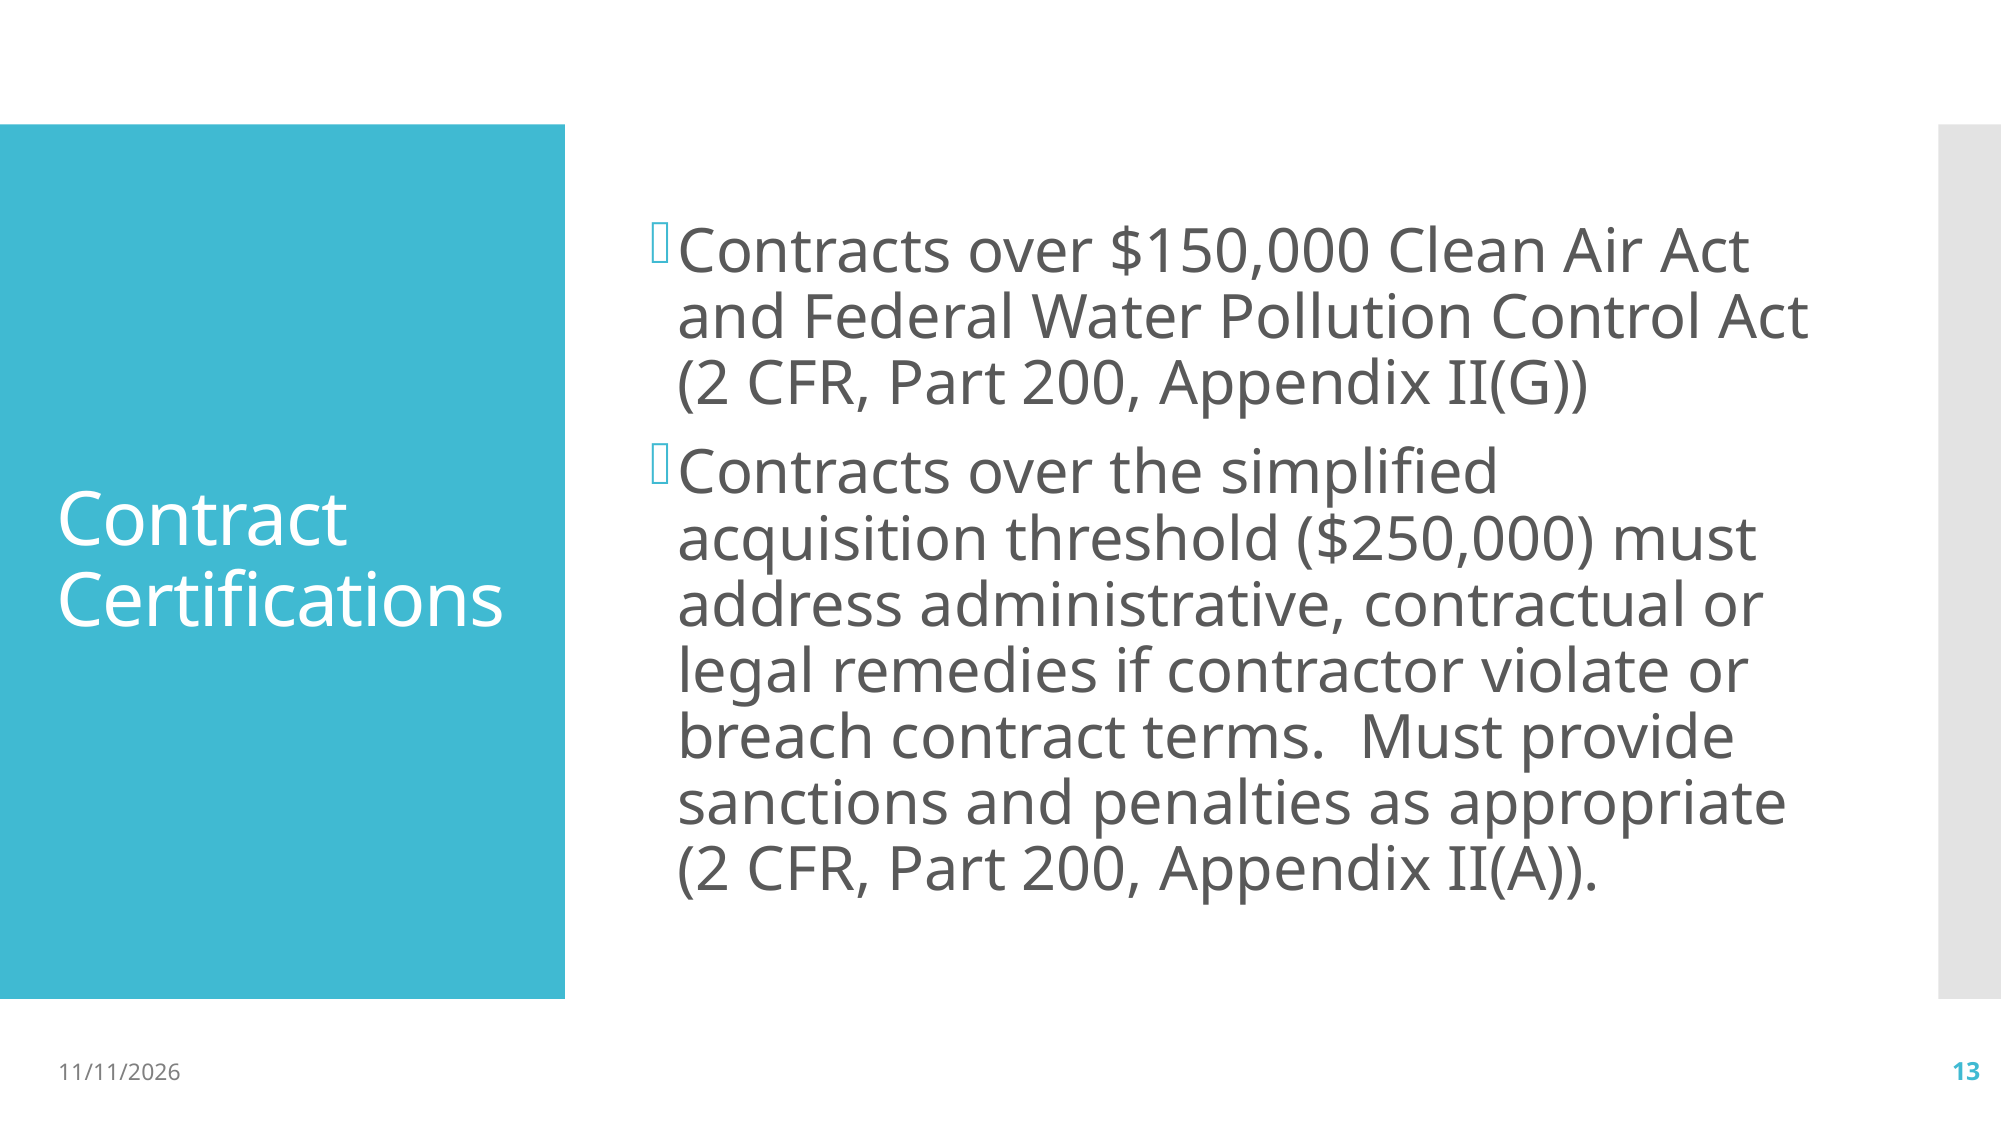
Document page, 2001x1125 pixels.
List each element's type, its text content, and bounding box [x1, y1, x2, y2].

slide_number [43, 1042, 493, 1103]
list Contracts over $150,000 Clean Air Act and Federal Water Pollution Control Act (2 CFR, Part 200, Appendix II(G)) Contracts over the simplified acquisition threshold ($250,000) must address administrative, contractual or legal remedies if contractor violate or breach contract terms. Must provide sanctions and penalties as appropriate (2 CFR, Part 200, Appendix II(A)). [634, 141, 1835, 982]
title Contract Certifications [41, 184, 525, 940]
slide_number 13 [1744, 1042, 1996, 1103]
